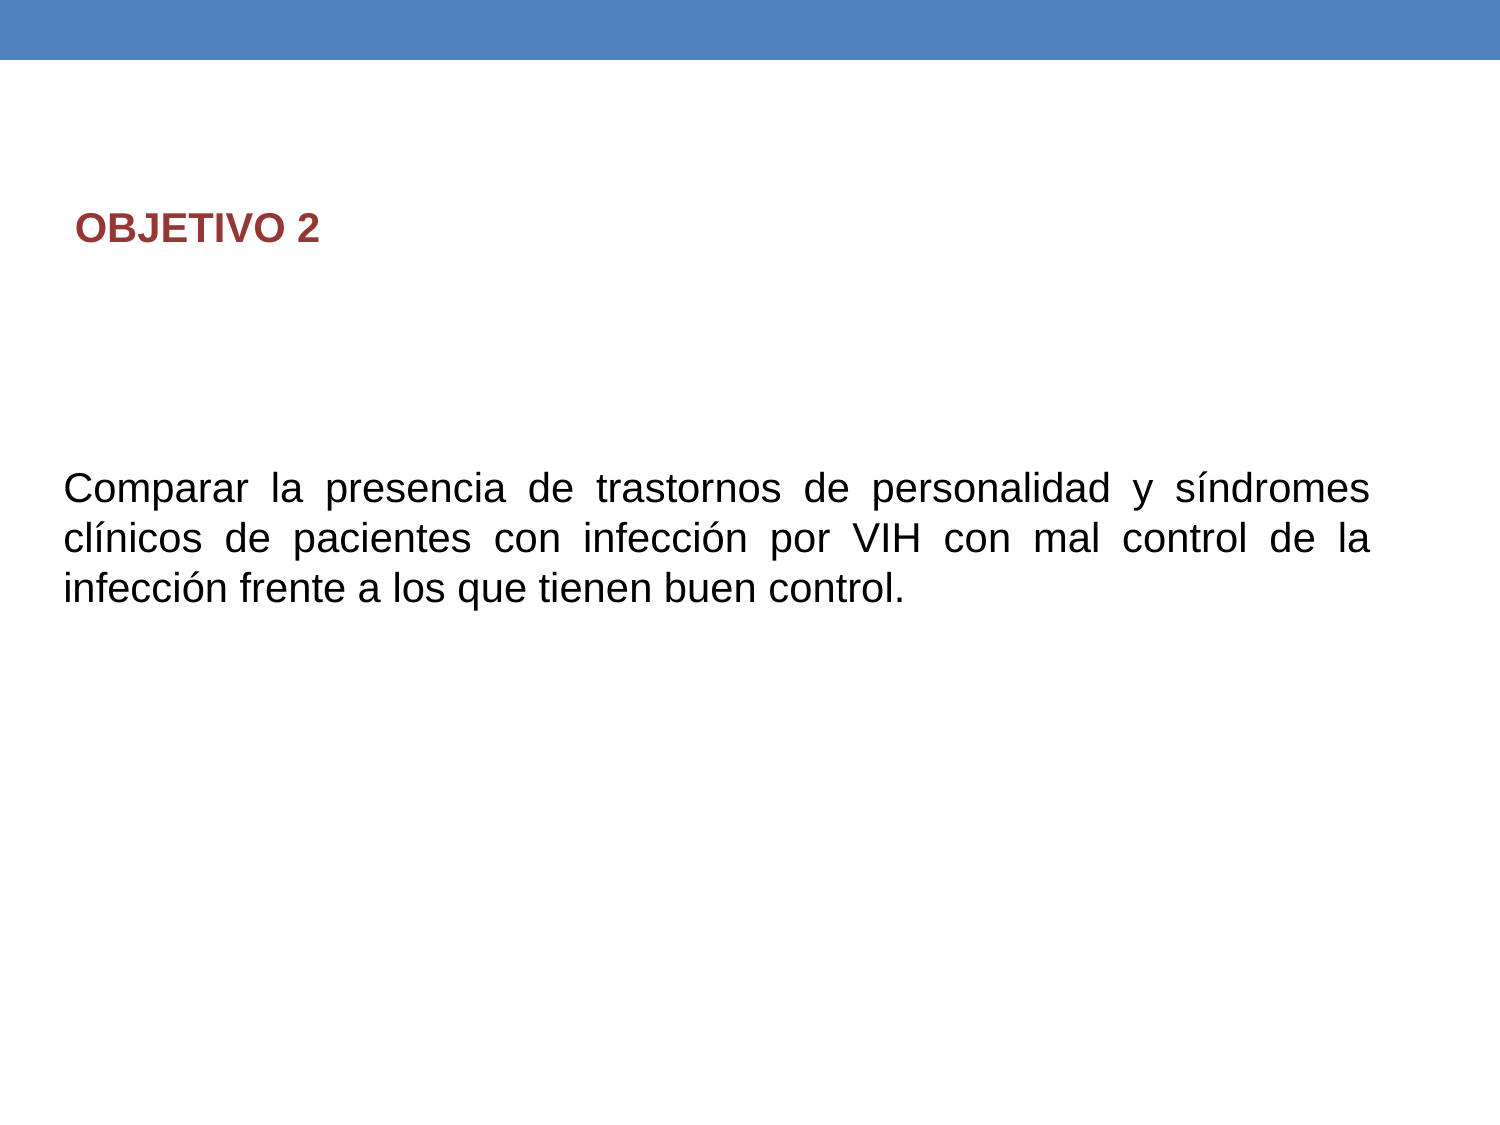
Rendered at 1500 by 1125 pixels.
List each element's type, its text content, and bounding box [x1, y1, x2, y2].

text_box Comparar la presencia de trastornos de personalidad y síndromes clínicos de pacientes con infección por VIH con mal control de la infección frente a los que tienen buen control. [48, 453, 1387, 619]
text_box OBJETIVO 2 [48, 193, 356, 259]
